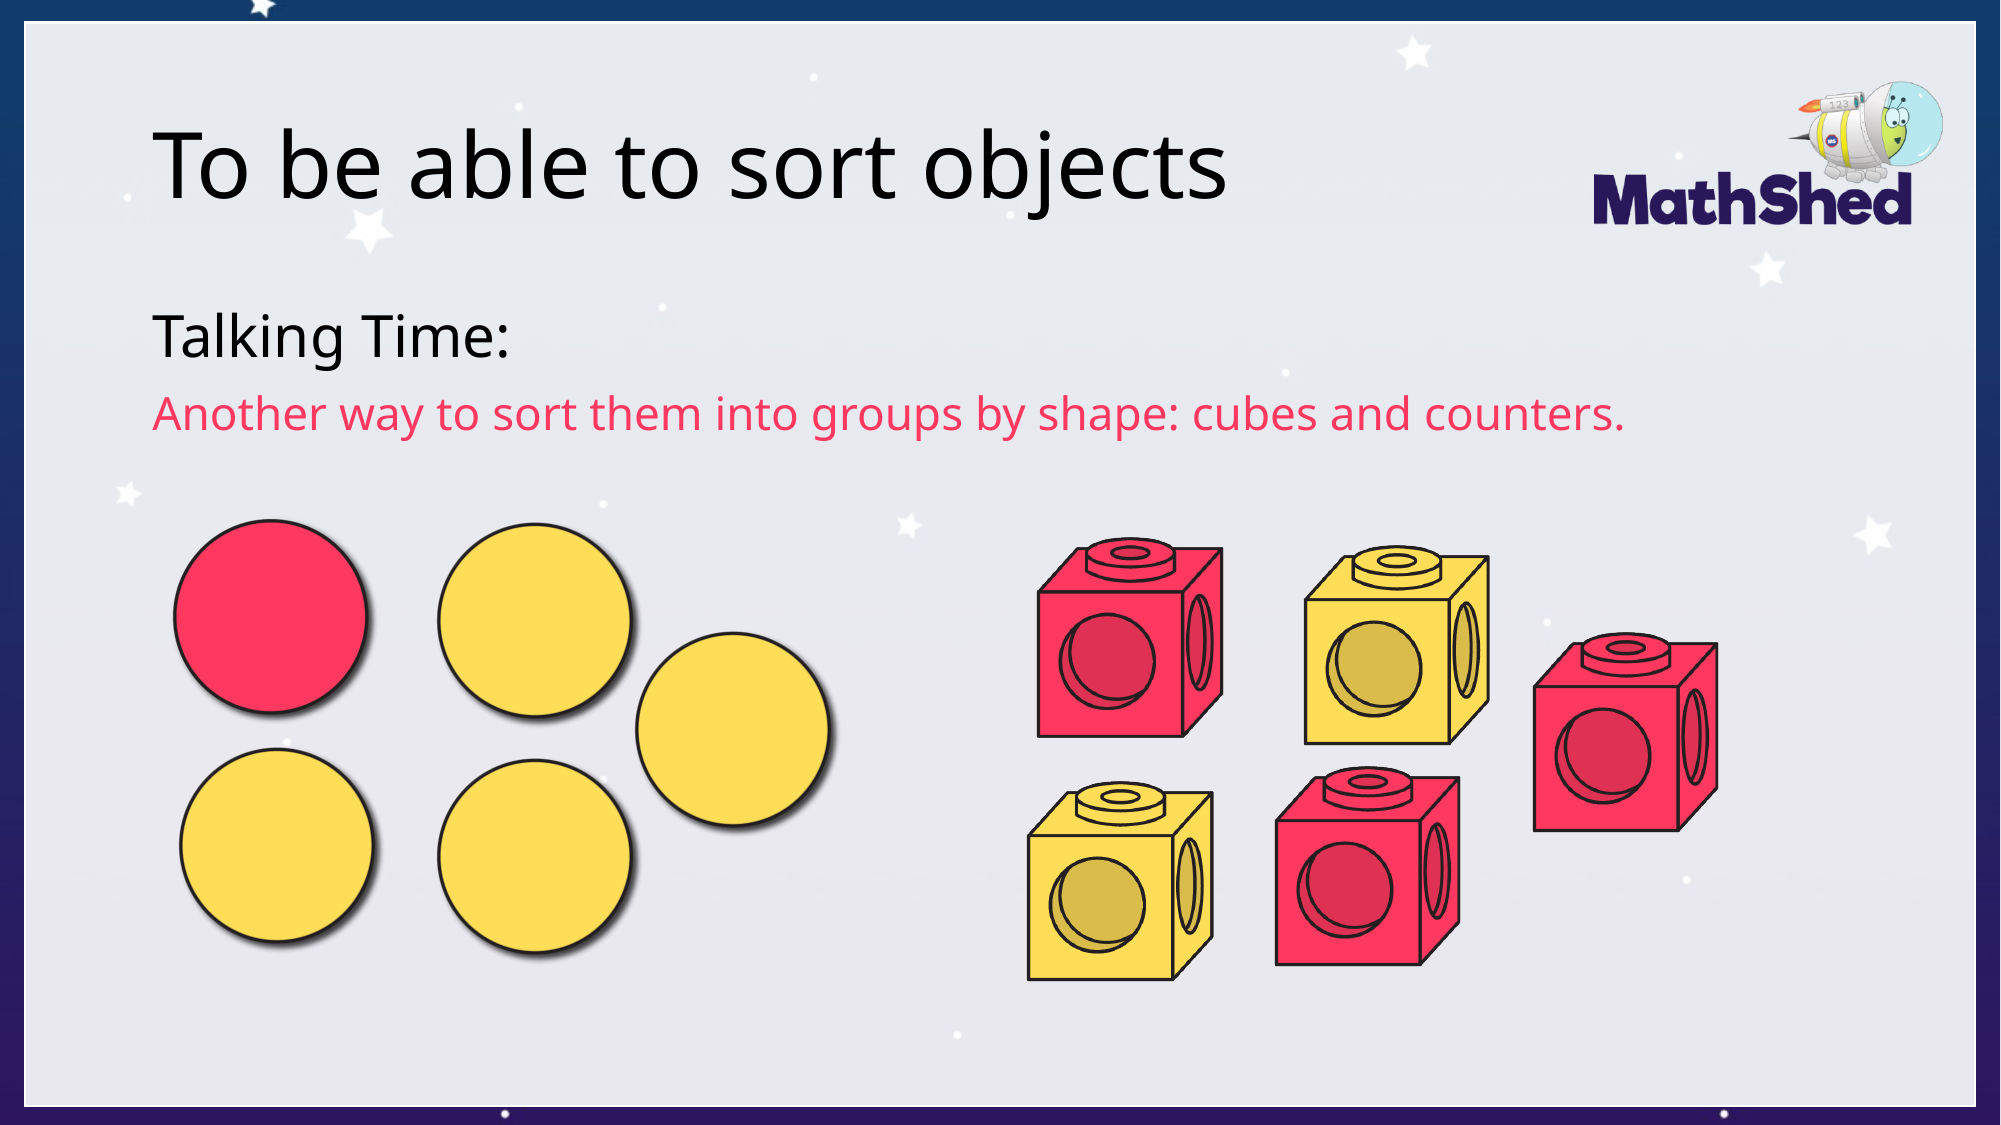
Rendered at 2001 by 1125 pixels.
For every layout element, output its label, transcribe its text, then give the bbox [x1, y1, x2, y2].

title To be able to sort objects [137, 59, 1578, 278]
list Talking Time: Another way to sort them into groups by shape: cubes and counters. [137, 299, 1863, 1014]
picture [0, 0, 2001, 1125]
